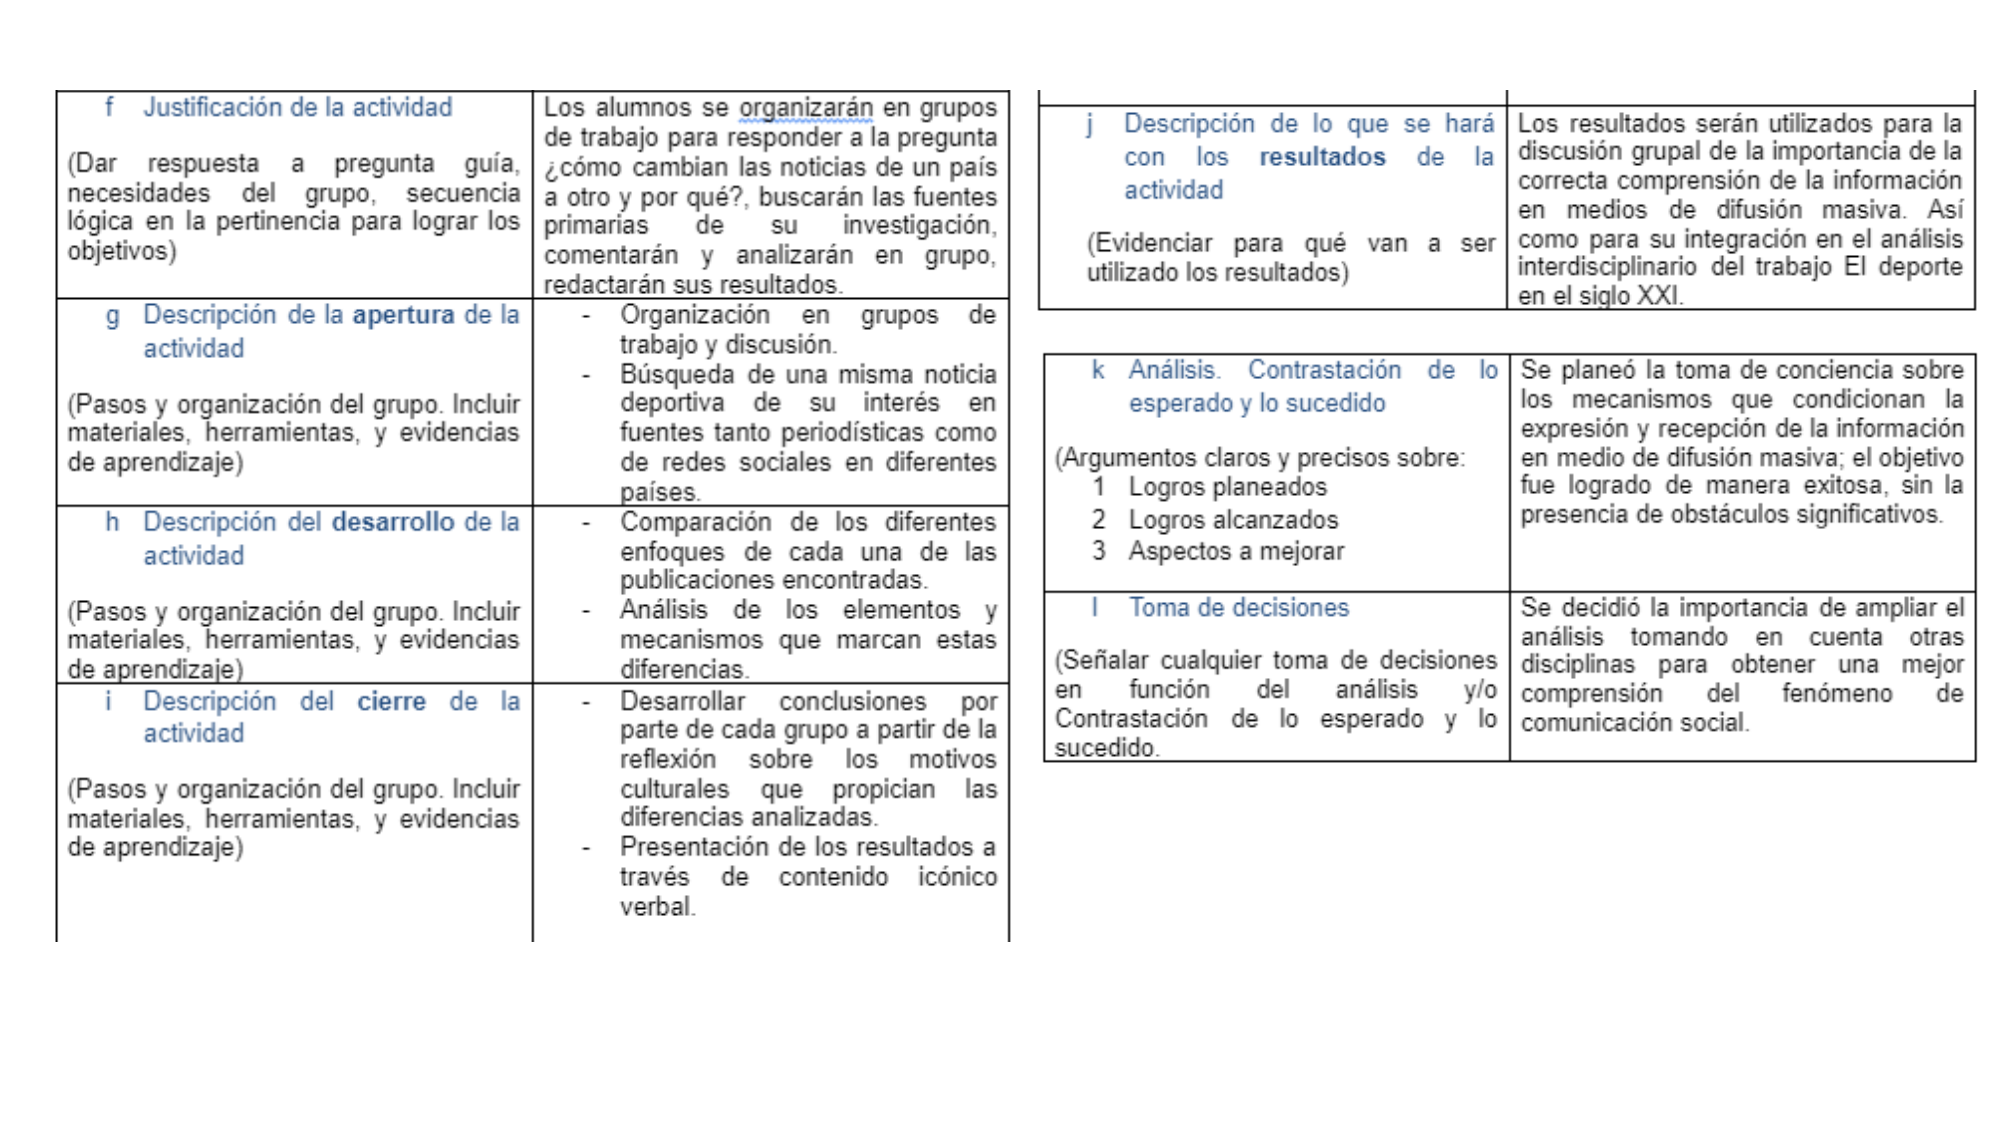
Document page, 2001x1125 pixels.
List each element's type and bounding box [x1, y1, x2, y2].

picture [38, 89, 1022, 942]
picture [1024, 89, 2000, 784]
